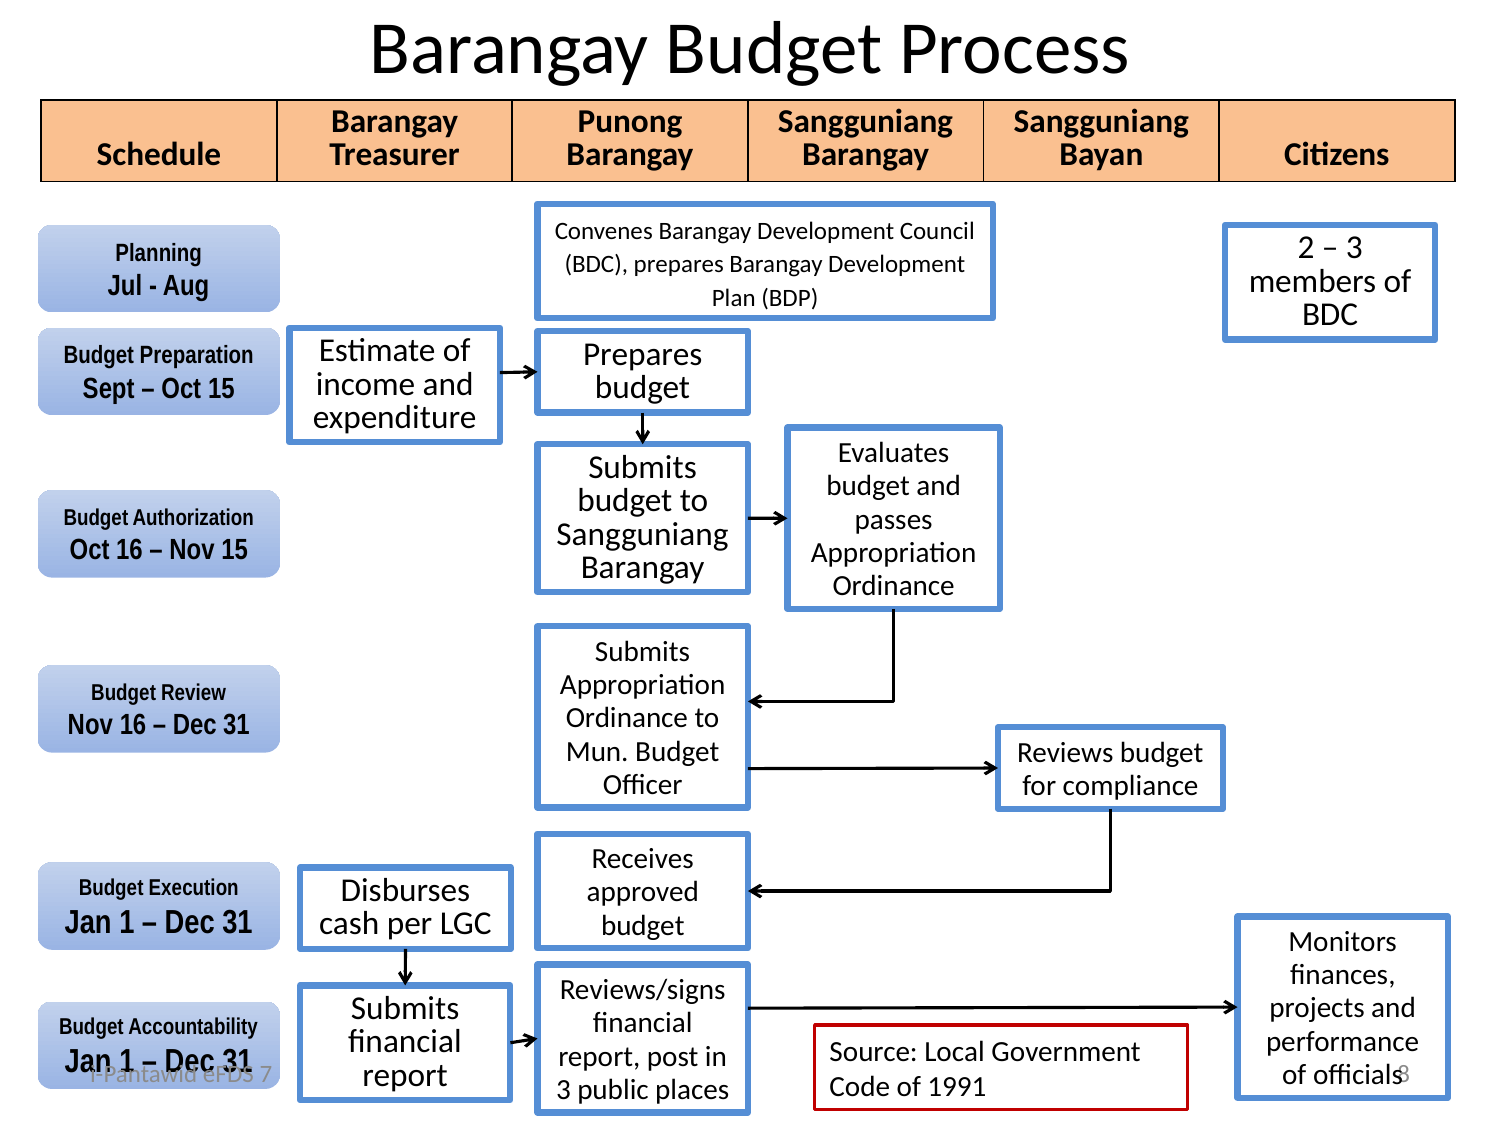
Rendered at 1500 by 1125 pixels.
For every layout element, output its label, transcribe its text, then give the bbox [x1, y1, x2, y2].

text_box Planning Jul - Aug [35, 222, 283, 315]
text_box Budget Preparation Sept – Oct 15 [35, 325, 283, 418]
slide_number 8 [1188, 1042, 1425, 1103]
text_box Budget Authorization Oct 16 – Nov 15 [35, 488, 283, 580]
text_box Convenes Barangay Development Council (BDC), prepares Barangay Development Plan (BDP) [537, 203, 993, 319]
text_box Budget Execution Jan 1 – Dec 31 [35, 860, 283, 952]
text_box Budget Review Nov 16 – Dec 31 [35, 663, 283, 755]
slide_number i-Pantawid eFDS 7 [75, 1042, 425, 1103]
table_header Sangguniang Barangay [749, 101, 983, 181]
text_box Disburses cash per LGC [300, 867, 511, 949]
text_box Source: Local Government Code of 1991 [814, 1024, 1188, 1110]
text_box 2 – 3 members of BDC [1224, 224, 1436, 340]
table_header Schedule [42, 101, 276, 181]
text_box Monitors finances, projects and performance of officials [1237, 916, 1448, 1098]
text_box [887, 669, 971, 1007]
table_header Sangguniang Bayan [984, 101, 1218, 181]
text_box Submits financial report [299, 985, 511, 1101]
text_box Evaluates budget and passes Appropriation Ordinance [787, 427, 1000, 609]
text_box Submits Appropriation Ordinance to Mun. Budget Officer [537, 626, 748, 808]
text_box Reviews/signs financial report, post in 3 public places [537, 964, 748, 1113]
text_box Estimate of income and expenditure [289, 327, 500, 443]
text_box Budget Accountability Jan 1 – Dec 31 [35, 999, 283, 1092]
table_header Citizens [1220, 101, 1454, 181]
text_box Reviews budget for compliance [997, 727, 1223, 809]
text_box Receives approved budget [537, 833, 748, 949]
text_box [775, 583, 867, 730]
table_header Barangay Treasurer [278, 101, 511, 181]
text_box Prepares budget [537, 331, 748, 413]
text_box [887, 1017, 971, 1033]
table_header Punong Barangay [513, 101, 747, 181]
text_box Submits budget to Sangguniang Barangay [537, 444, 748, 593]
title Barangay Budget Process [75, 0, 1425, 99]
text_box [510, 1039, 538, 1044]
